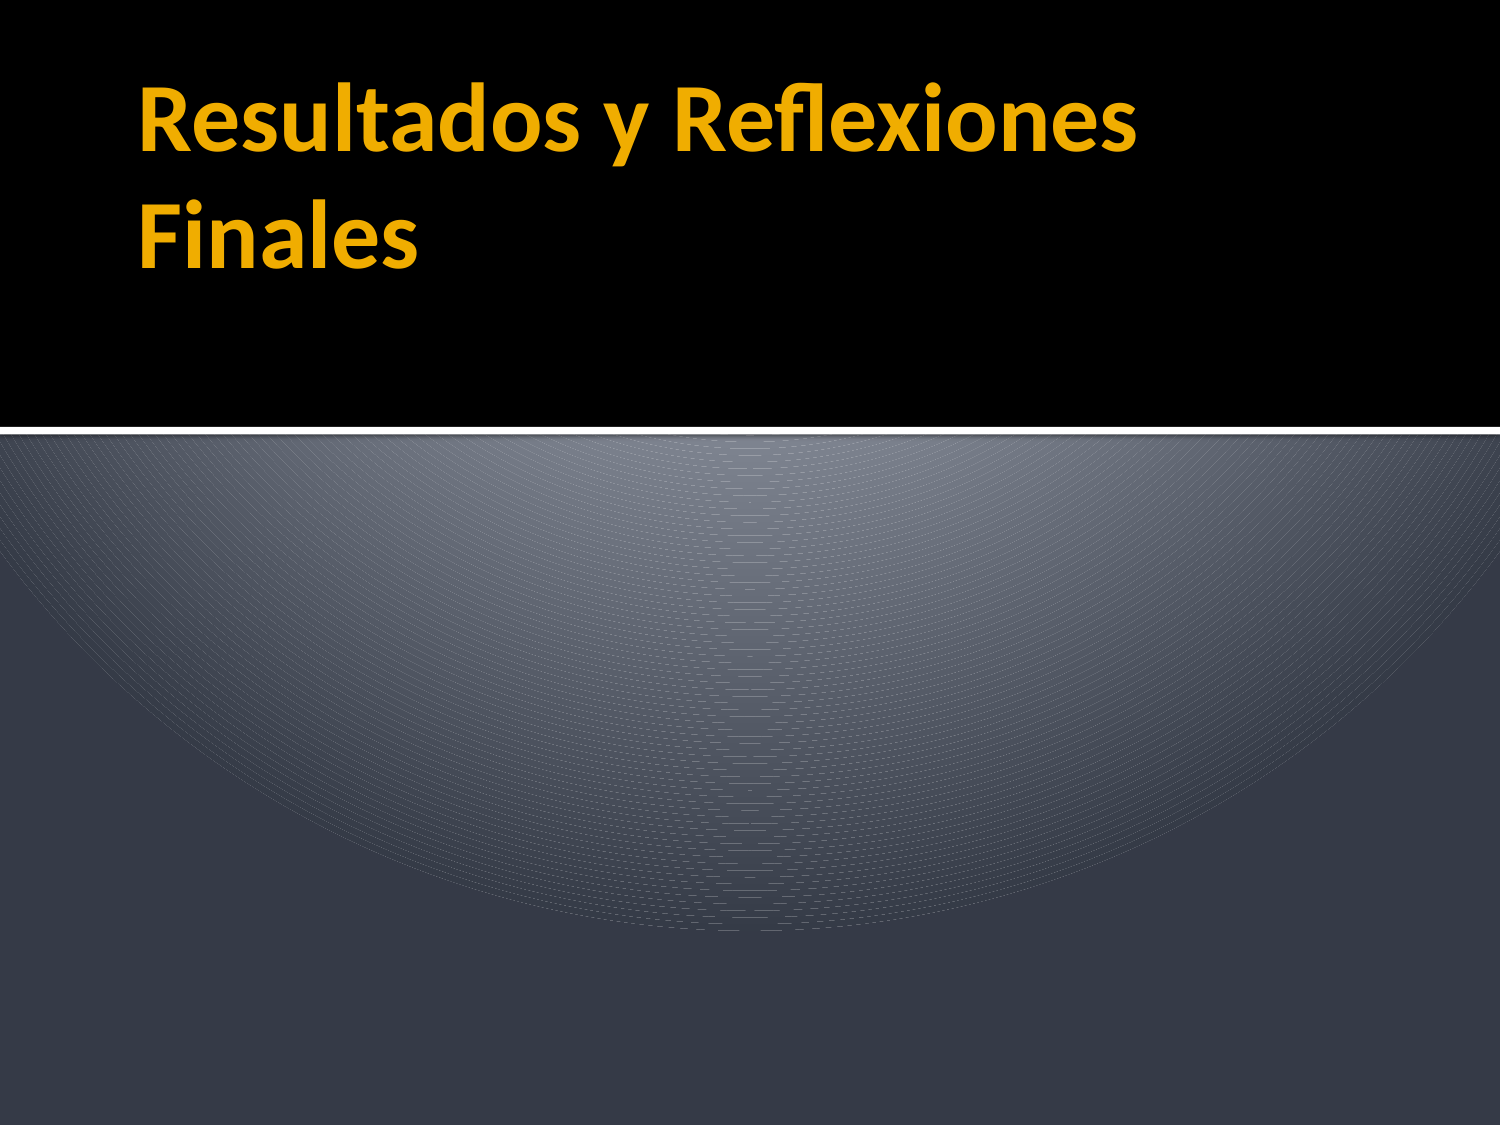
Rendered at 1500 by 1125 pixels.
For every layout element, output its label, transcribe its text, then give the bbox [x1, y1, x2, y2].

title Resultados y Reflexiones Finales [123, 19, 1438, 288]
